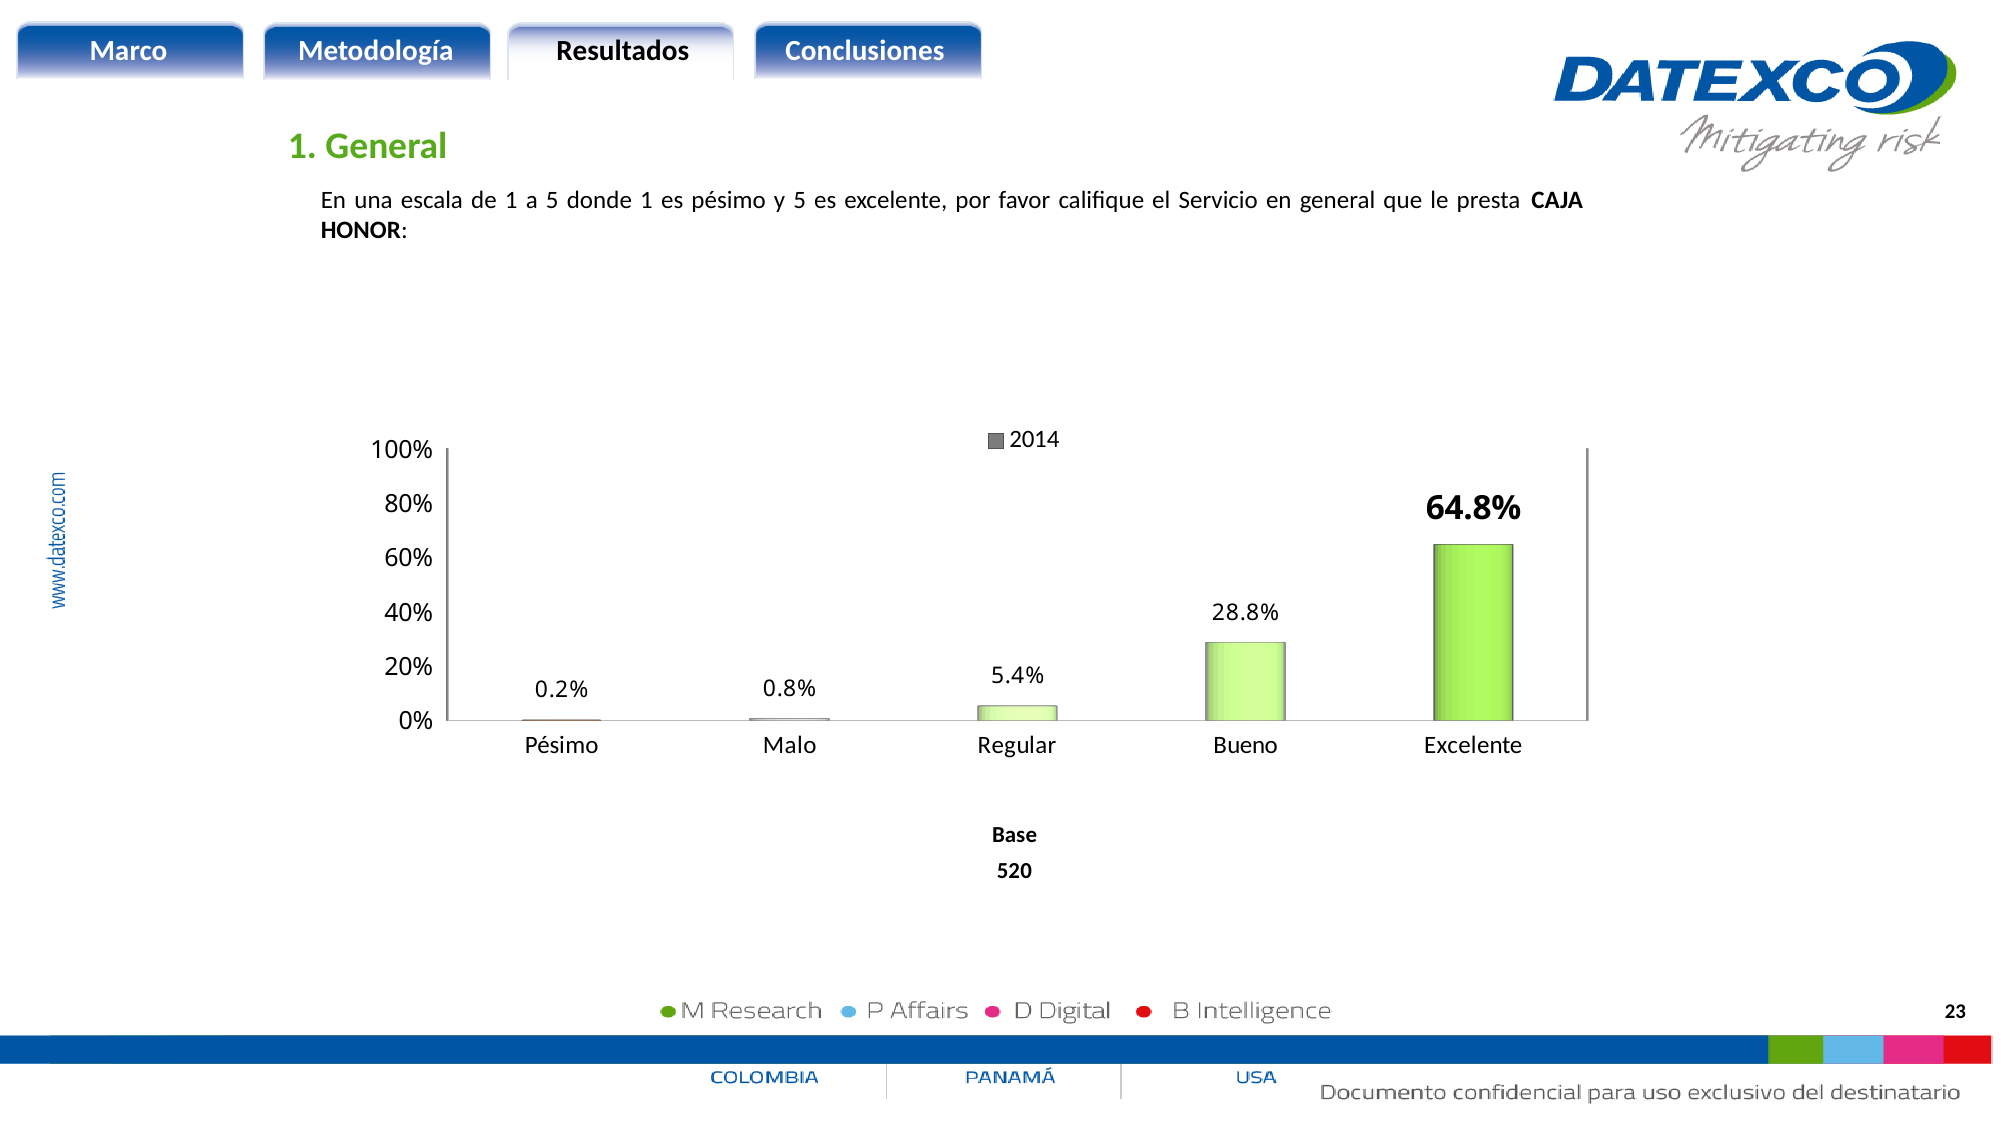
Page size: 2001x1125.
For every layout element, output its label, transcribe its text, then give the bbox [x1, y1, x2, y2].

text_box 1. General [272, 113, 471, 174]
table_cell 520 [952, 858, 1077, 887]
table_header Base [952, 813, 1077, 858]
chart [220, 355, 1694, 779]
text_box En una escala de 1 a 5 donde 1 es pésimo y 5 es excelente, por favor califique el Servicio en general que le presta CAJA HONOR: [306, 176, 1598, 252]
picture [0, 0, 1997, 1124]
